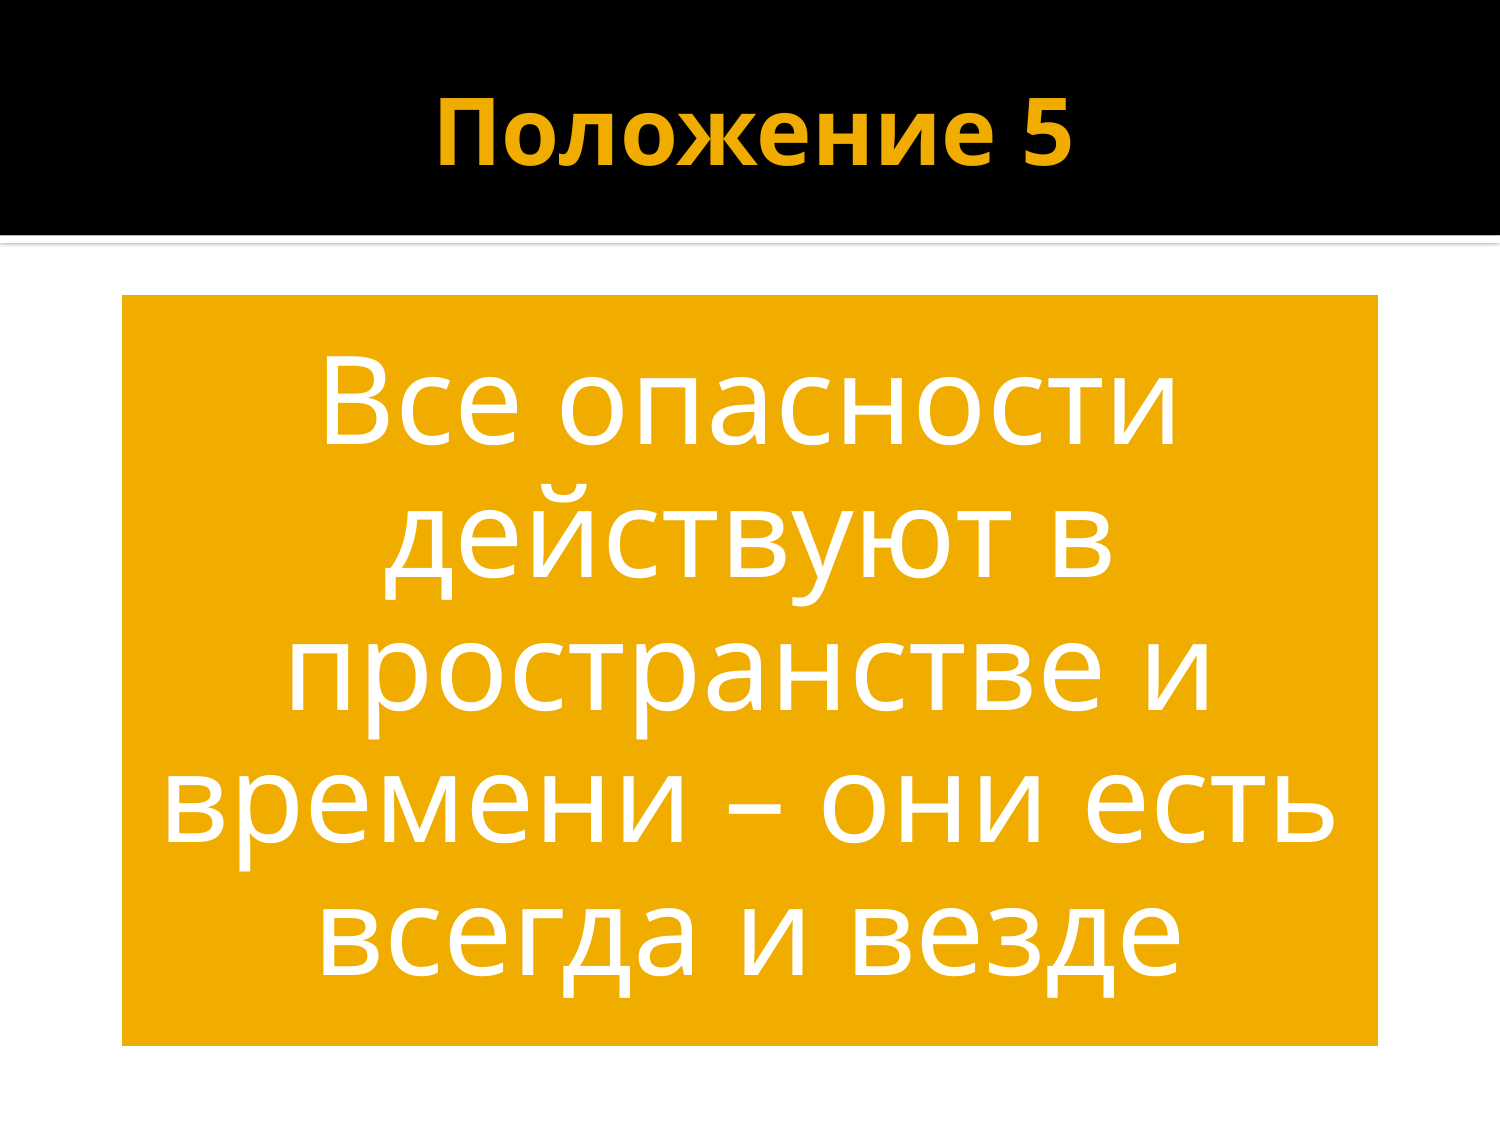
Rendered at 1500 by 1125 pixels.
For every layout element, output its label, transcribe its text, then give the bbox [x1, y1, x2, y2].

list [74, 291, 1425, 1050]
title Положение 5 [75, 25, 1425, 231]
